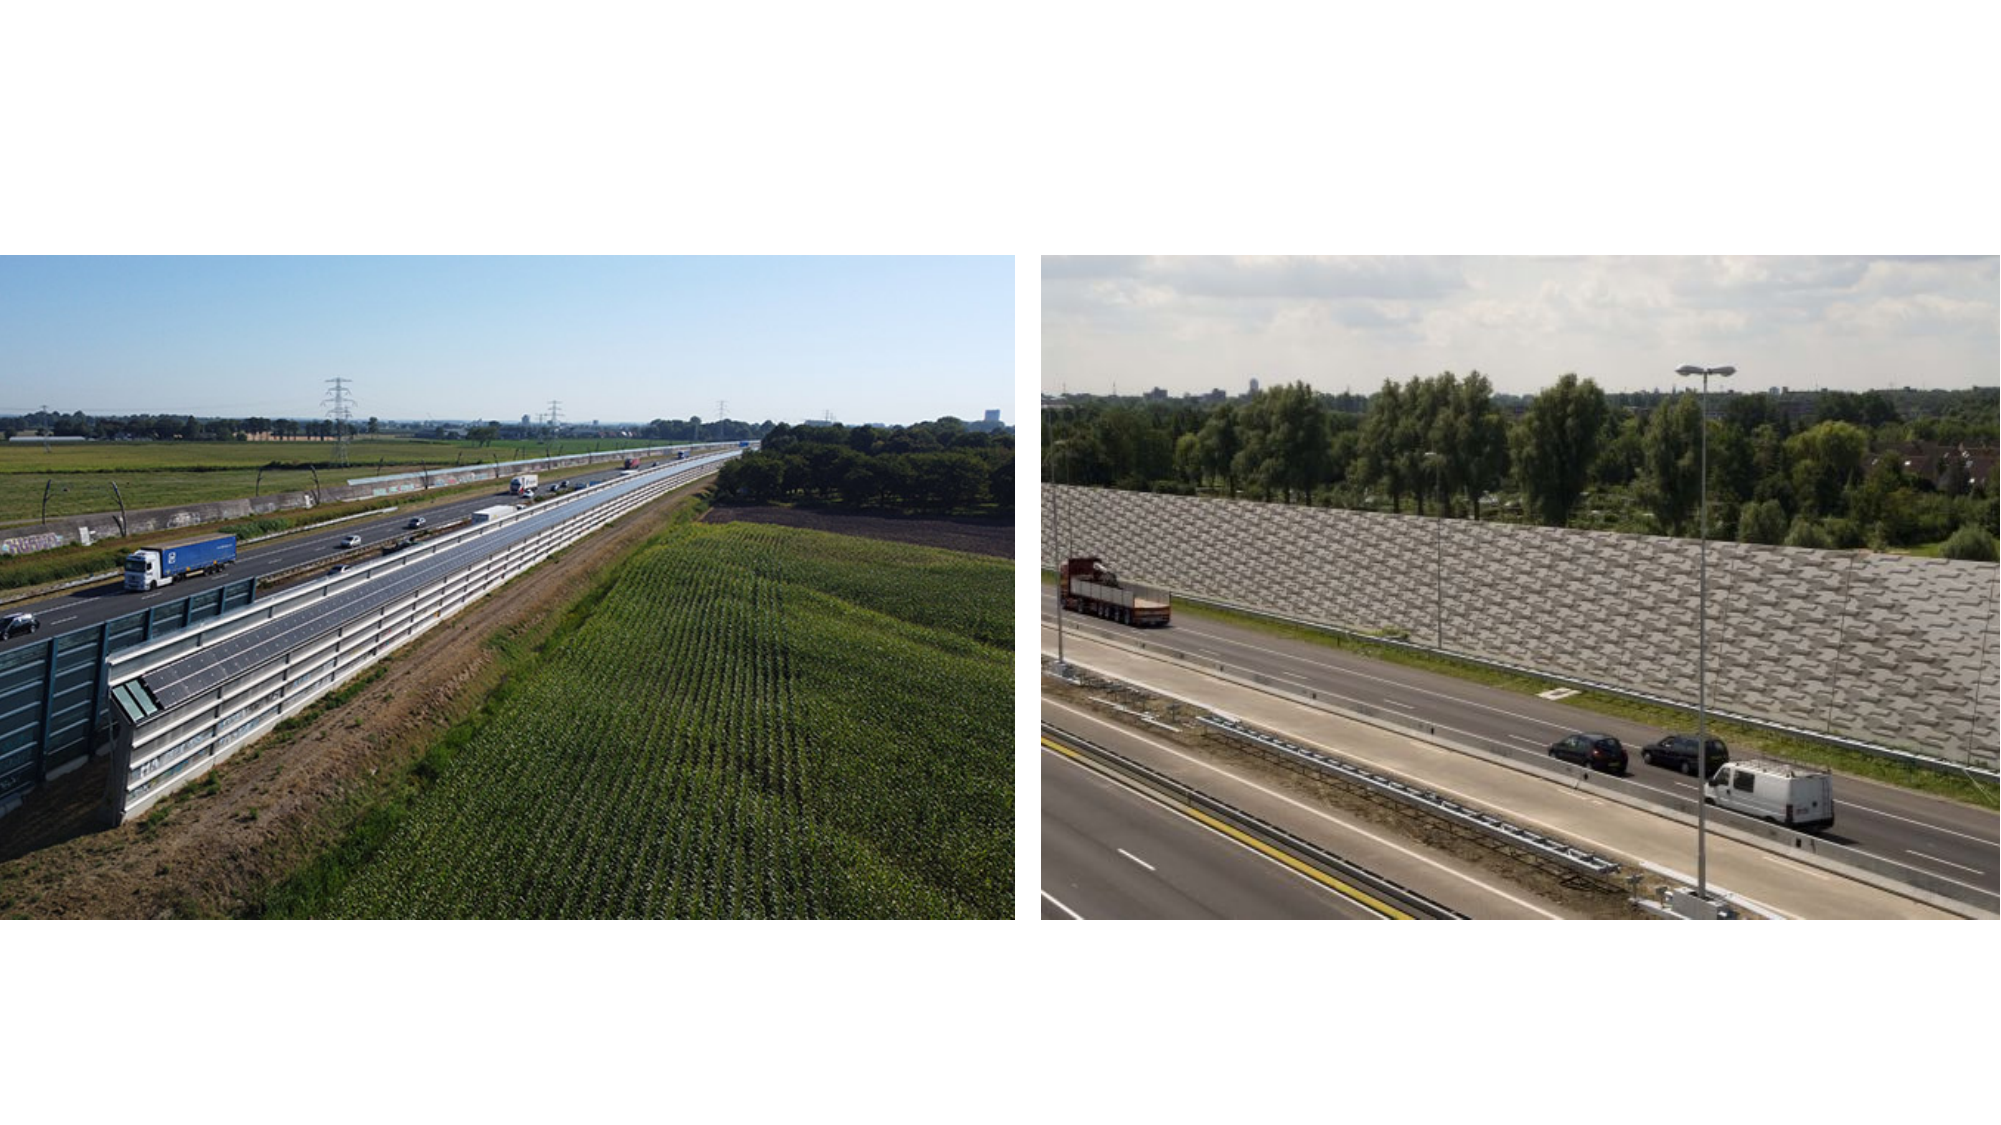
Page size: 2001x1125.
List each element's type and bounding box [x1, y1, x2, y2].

picture [1041, 255, 2000, 920]
picture [0, 255, 1015, 920]
